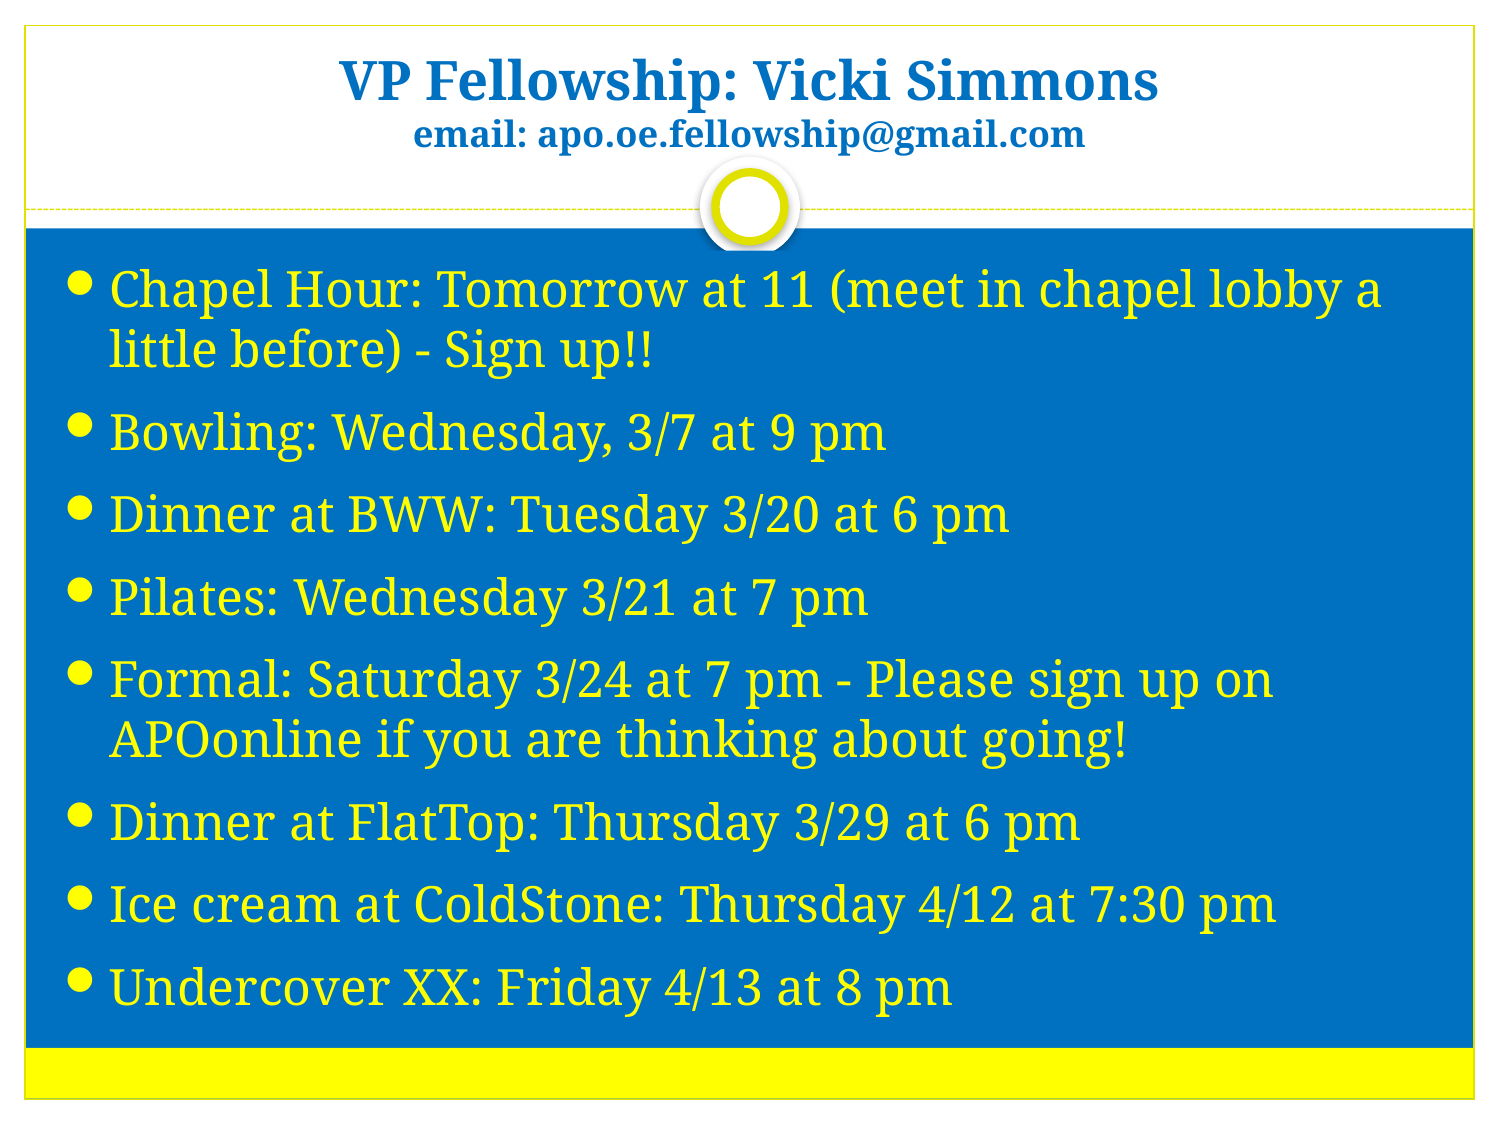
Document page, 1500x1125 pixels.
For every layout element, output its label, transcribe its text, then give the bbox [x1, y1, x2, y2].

list Chapel Hour: Tomorrow at 11 (meet in chapel lobby a little before) - Sign up!! Bowling: Wednesday, 3/7 at 9 pm Dinner at BWW: Tuesday 3/20 at 6 pm Pilates: Wednesday 3/21 at 7 pm Formal: Saturday 3/24 at 7 pm - Please sign up on APOonline if you are thinking about going! Dinner at FlatTop: Thursday 3/29 at 6 pm Ice cream at ColdStone: Thursday 4/12 at 7:30 pm Undercover XX: Friday 4/13 at 8 pm [49, 250, 1445, 1038]
title VP Fellowship: Vicki Simmons email: apo.oe.fellowship@gmail.com [49, 37, 1450, 162]
